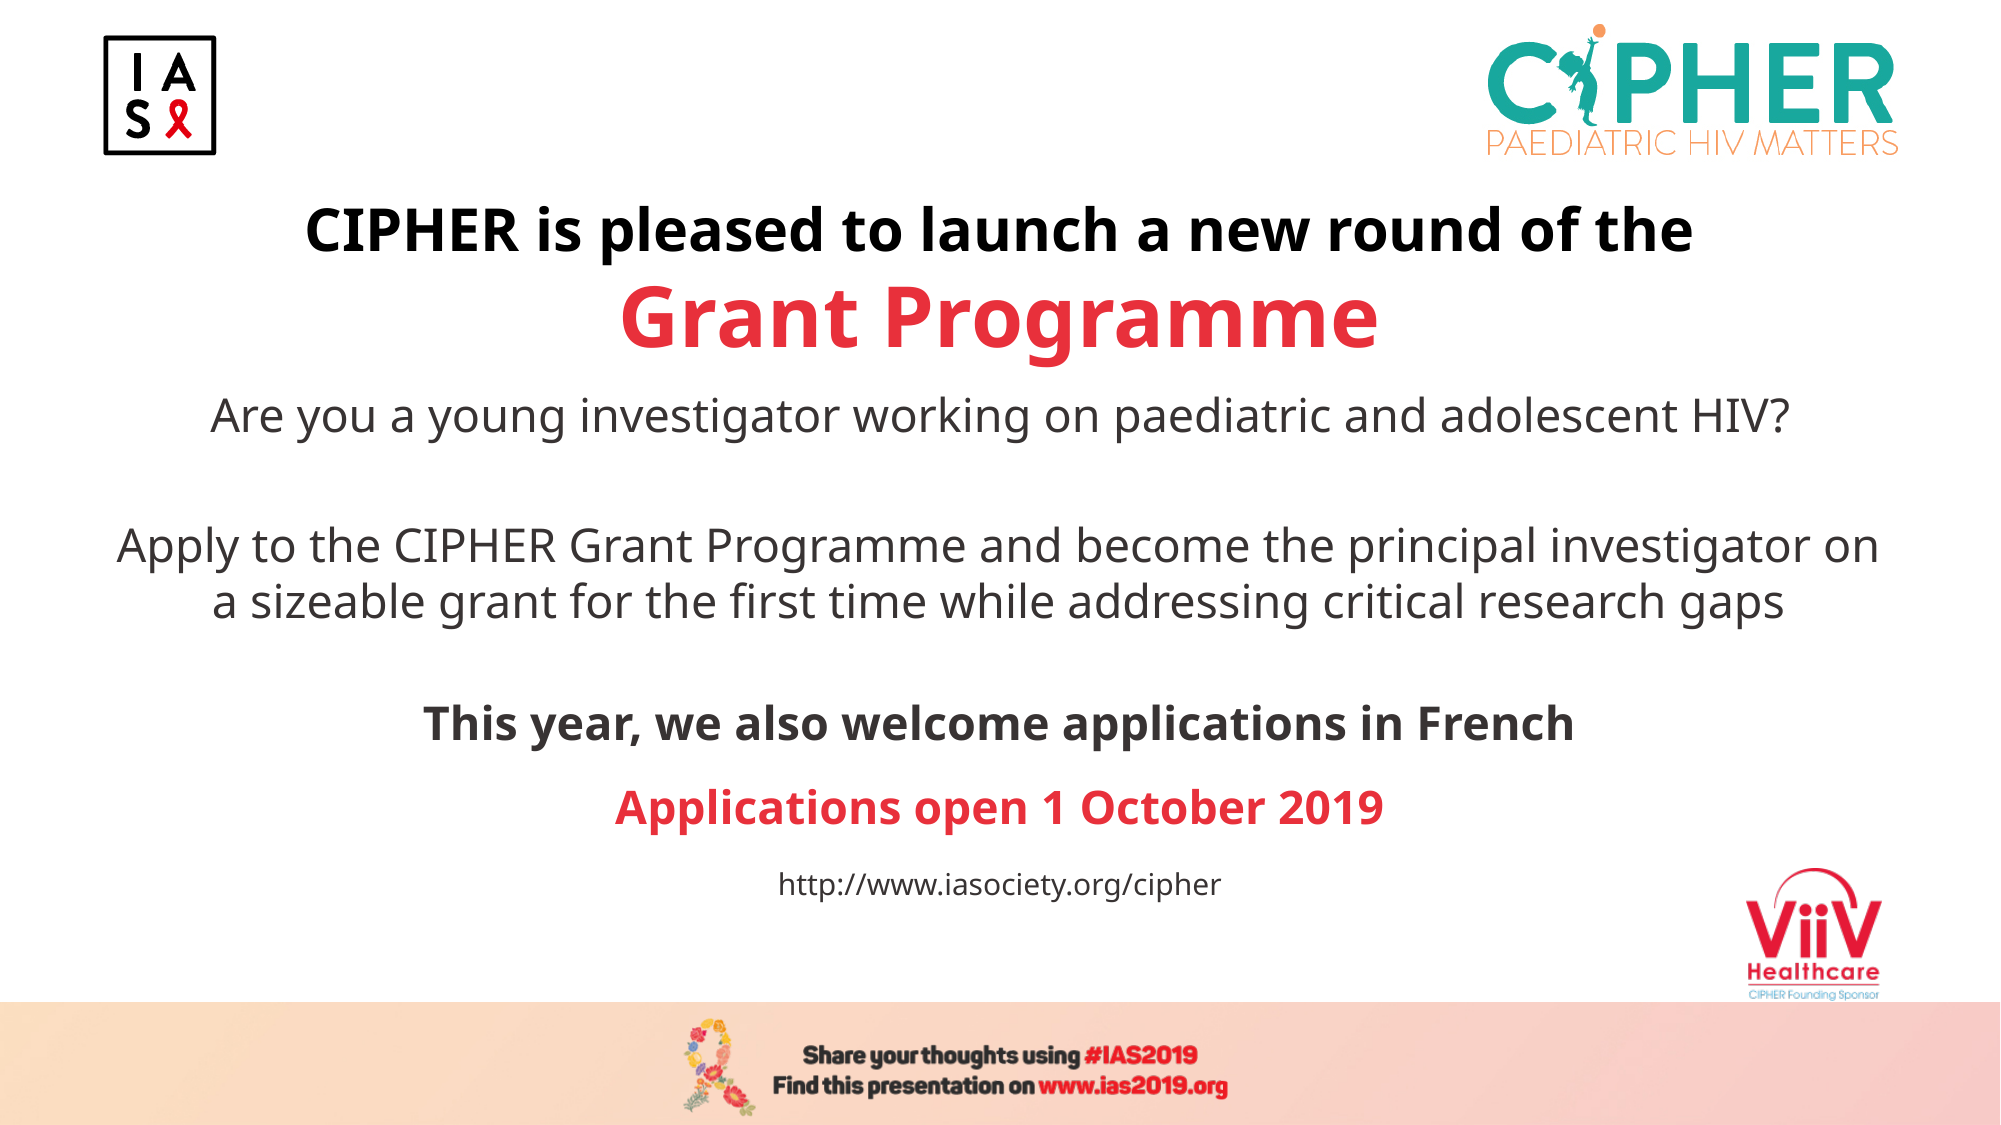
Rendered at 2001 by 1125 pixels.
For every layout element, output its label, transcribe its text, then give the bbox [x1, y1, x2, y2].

list Are you a young investigator working on paediatric and adolescent HIV? Apply to the CIPHER Grant Programme and become the principal investigator on a sizeable grant for the first time while addressing critical research gaps This year, we also welcome applications in French Applications open 1 October 2019 http://www.iasociety.org/cipher [99, 249, 1900, 992]
picture [0, 1002, 2001, 1125]
picture [74, 5, 243, 185]
picture [1746, 867, 1883, 1001]
title CIPHER is pleased to launch a new round of the Grant Programme [99, 184, 1900, 249]
picture [1481, 24, 1901, 167]
